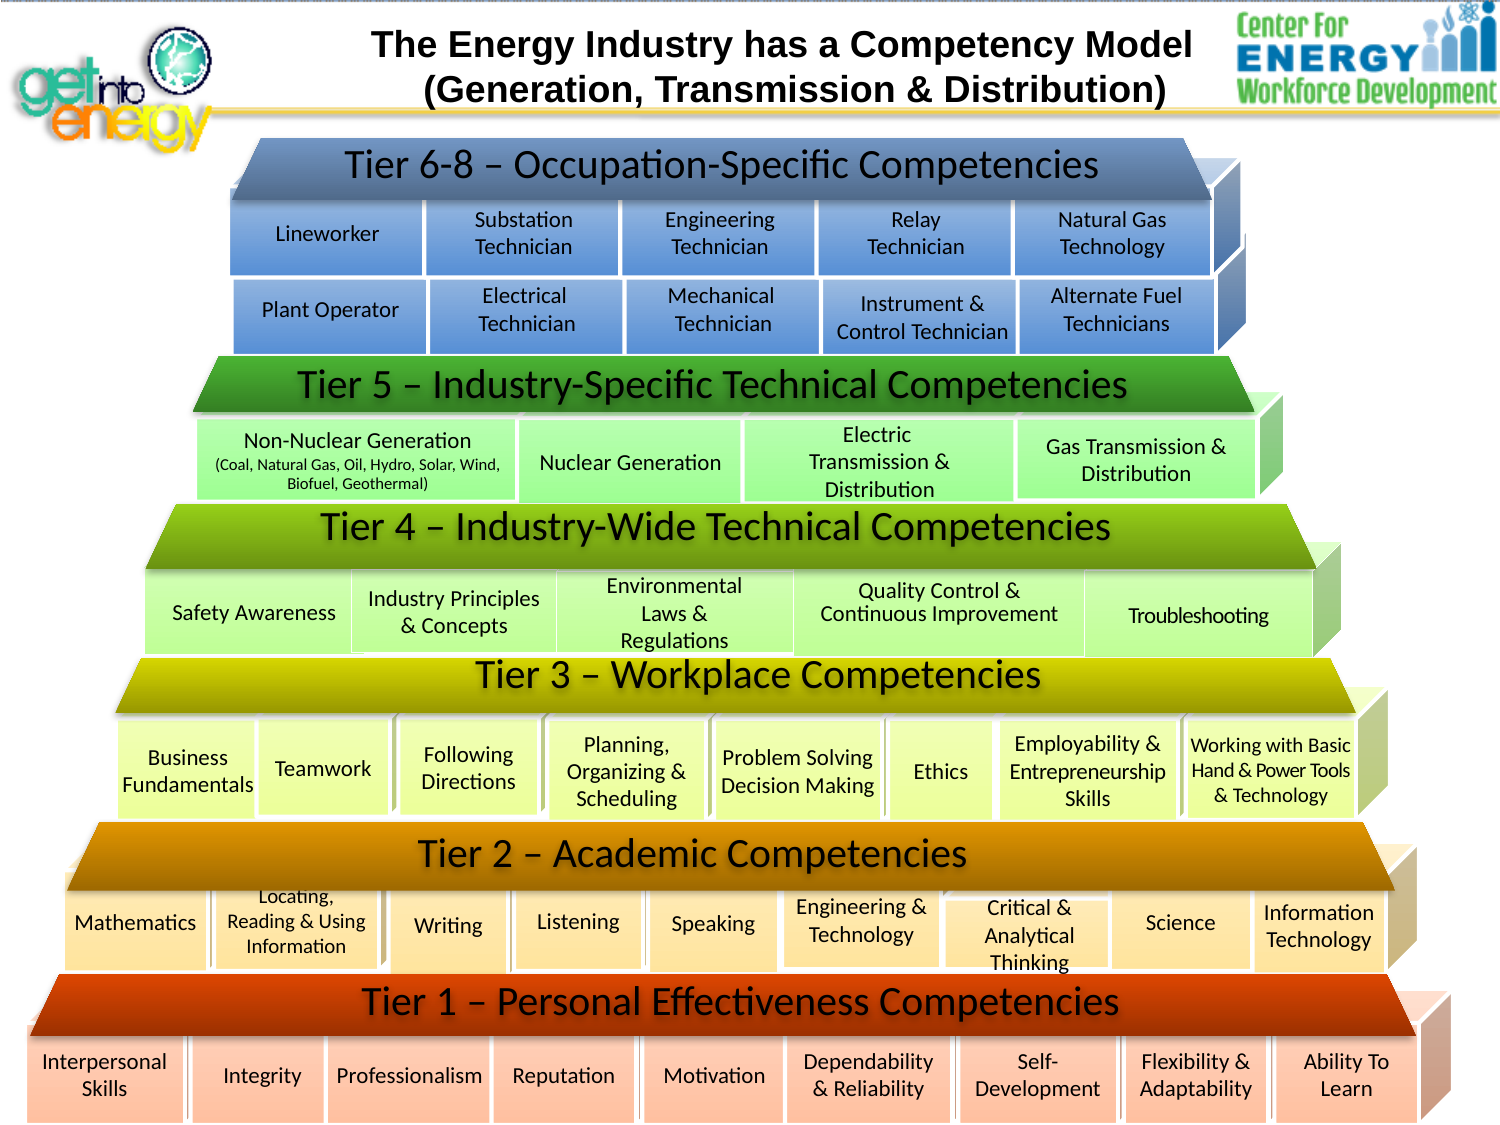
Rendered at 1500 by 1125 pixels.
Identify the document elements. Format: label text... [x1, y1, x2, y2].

picture [1, 0, 1500, 169]
text_box The Energy Industry has a Competency Model (Generation, Transmission & Distribution) [356, 12, 1220, 118]
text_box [24, 124, 1454, 1125]
